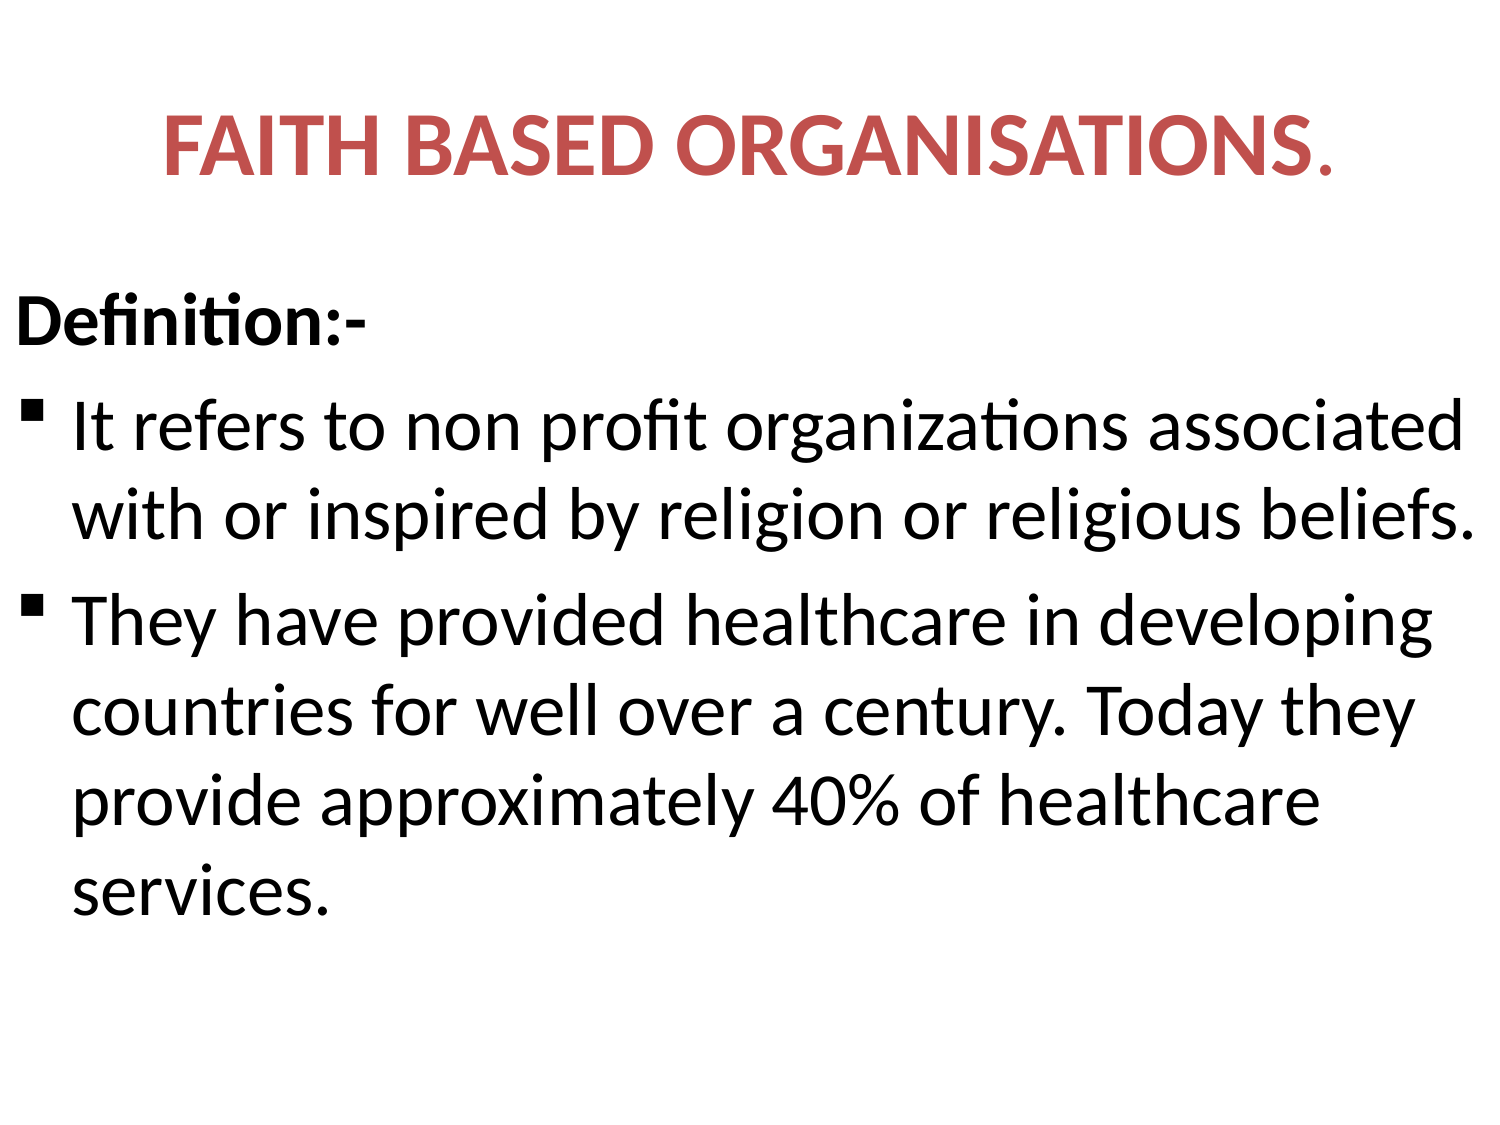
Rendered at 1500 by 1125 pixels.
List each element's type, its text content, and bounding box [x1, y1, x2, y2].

list Definition:- It refers to non profit organizations associated with or inspired by religion or religious beliefs. They have provided healthcare in developing countries for well over a century. Today they provide approximately 40% of healthcare services. [0, 262, 1500, 1125]
title FAITH BASED ORGANISATIONS. [75, 45, 1425, 233]
